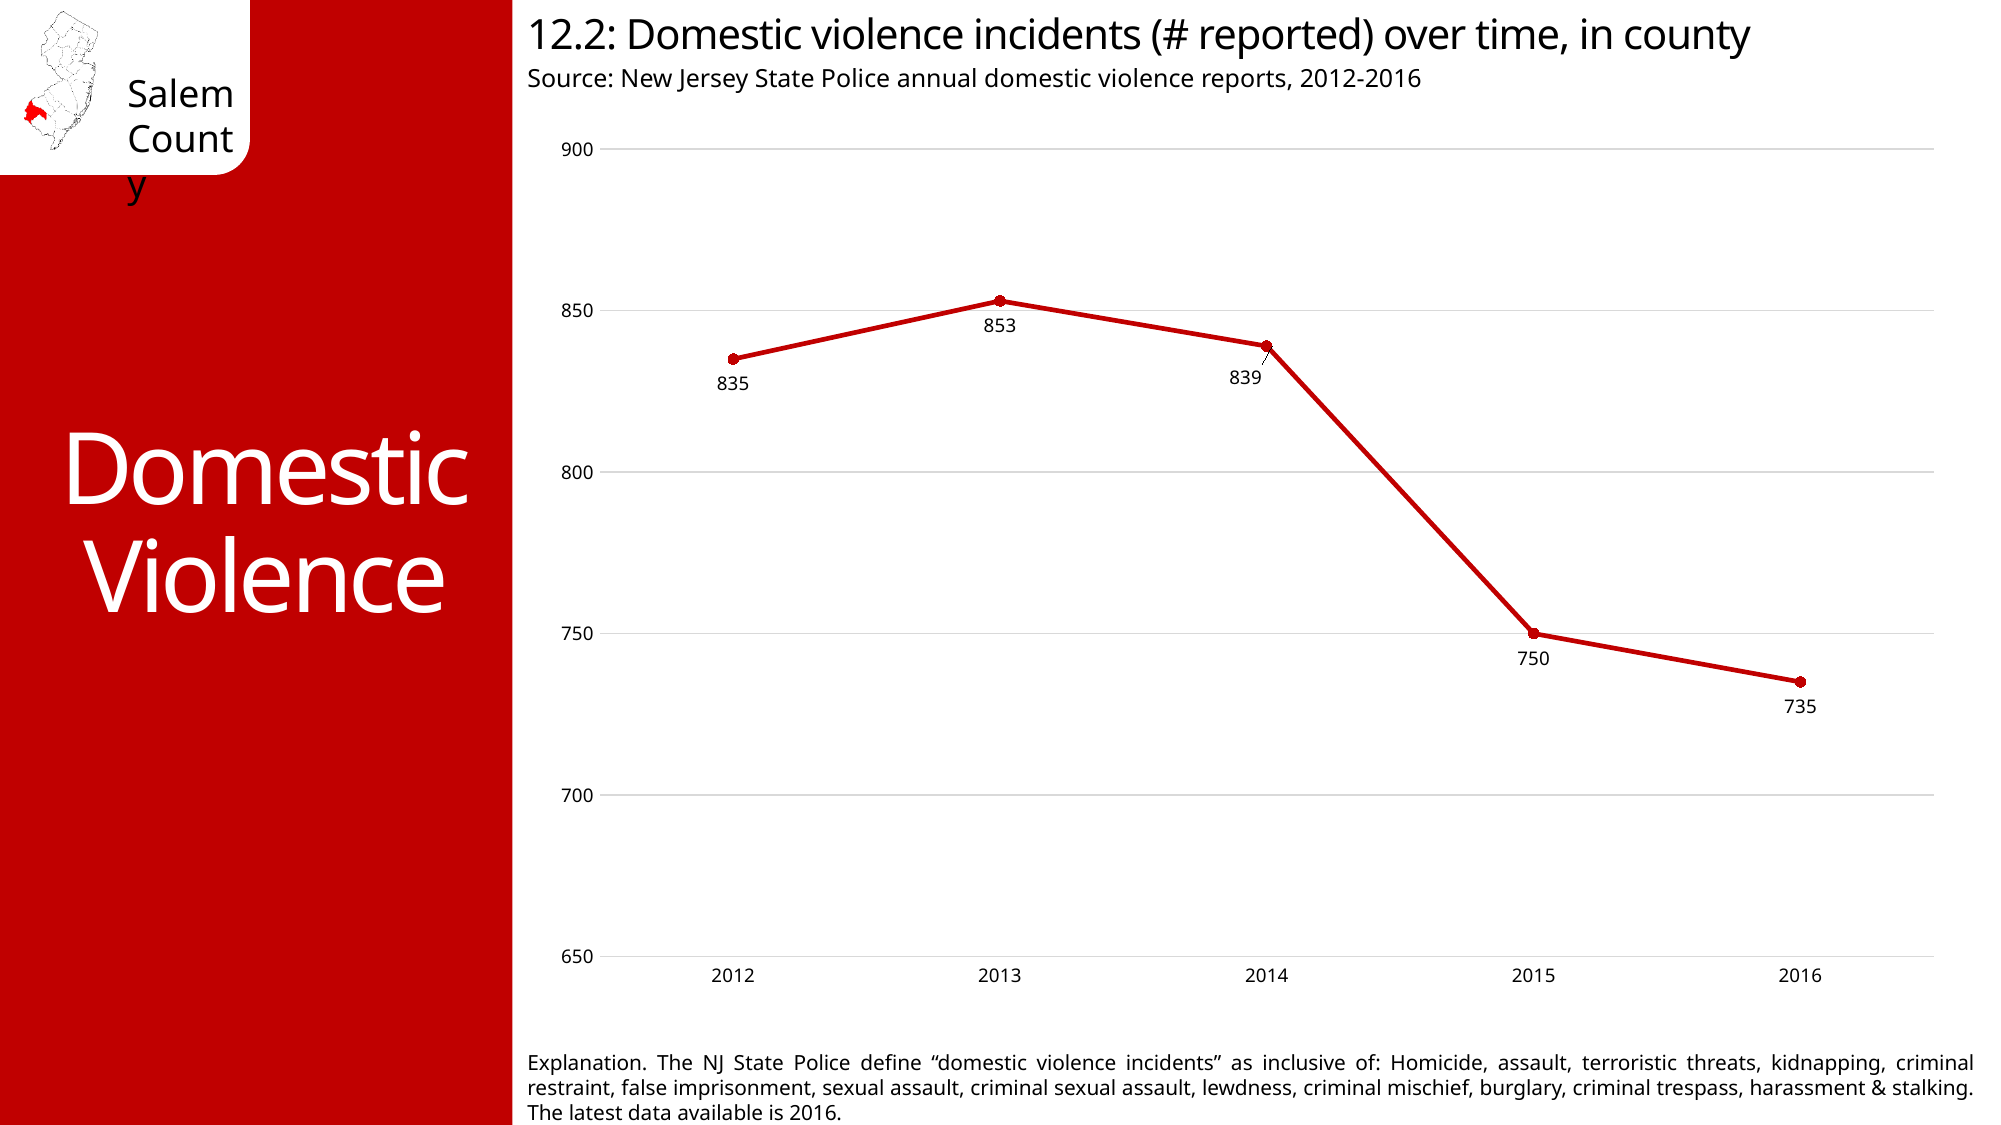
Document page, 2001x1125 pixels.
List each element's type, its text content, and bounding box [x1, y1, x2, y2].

text_box Domestic Violence [0, 112, 533, 1013]
picture [24, 11, 98, 112]
text_box Source: New Jersey State Police annual domestic violence reports, 2012-2016 [512, 55, 1891, 101]
text_box 12.2: Domestic violence incidents (# reported) over time, in county [512, 0, 1992, 65]
chart [532, 117, 1963, 1008]
text_box Explanation. The NJ State Police define “domestic violence incidents” as inclusive of: Homicide, assault, terroristic threats, kidnapping, criminal restraint, false imprisonment, sexual assault, criminal sexual assault, lewdness, criminal mischief, burglary, criminal trespass, harassment & stalking. The latest data available is 2016. [512, 1049, 1990, 1125]
